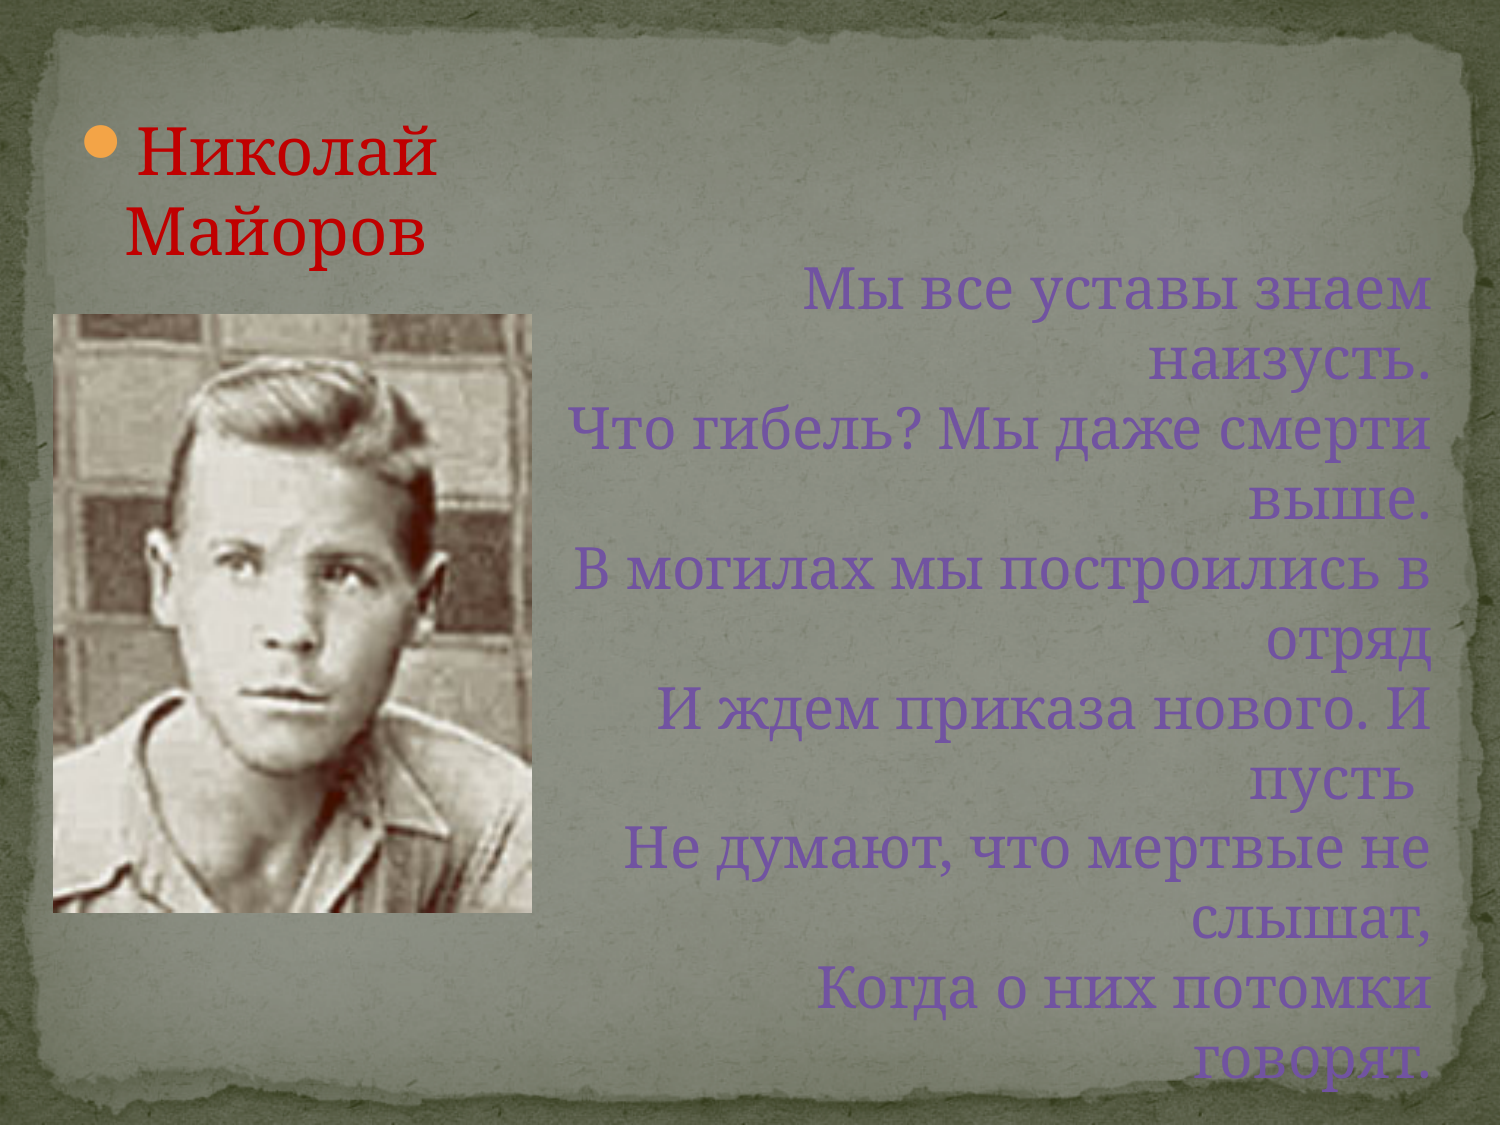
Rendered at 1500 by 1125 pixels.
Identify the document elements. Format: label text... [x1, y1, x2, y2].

text_box Мы все уставы знаем наизусть. Что гибель? Мы даже смерти выше. В могилах мы построились в отряд И ждем приказа нового. И пусть Не думают, что мертвые не слышат, Когда о них потомки говорят. . [549, 243, 1447, 1125]
list Николай Майоров [64, 101, 750, 864]
picture [53, 314, 532, 913]
